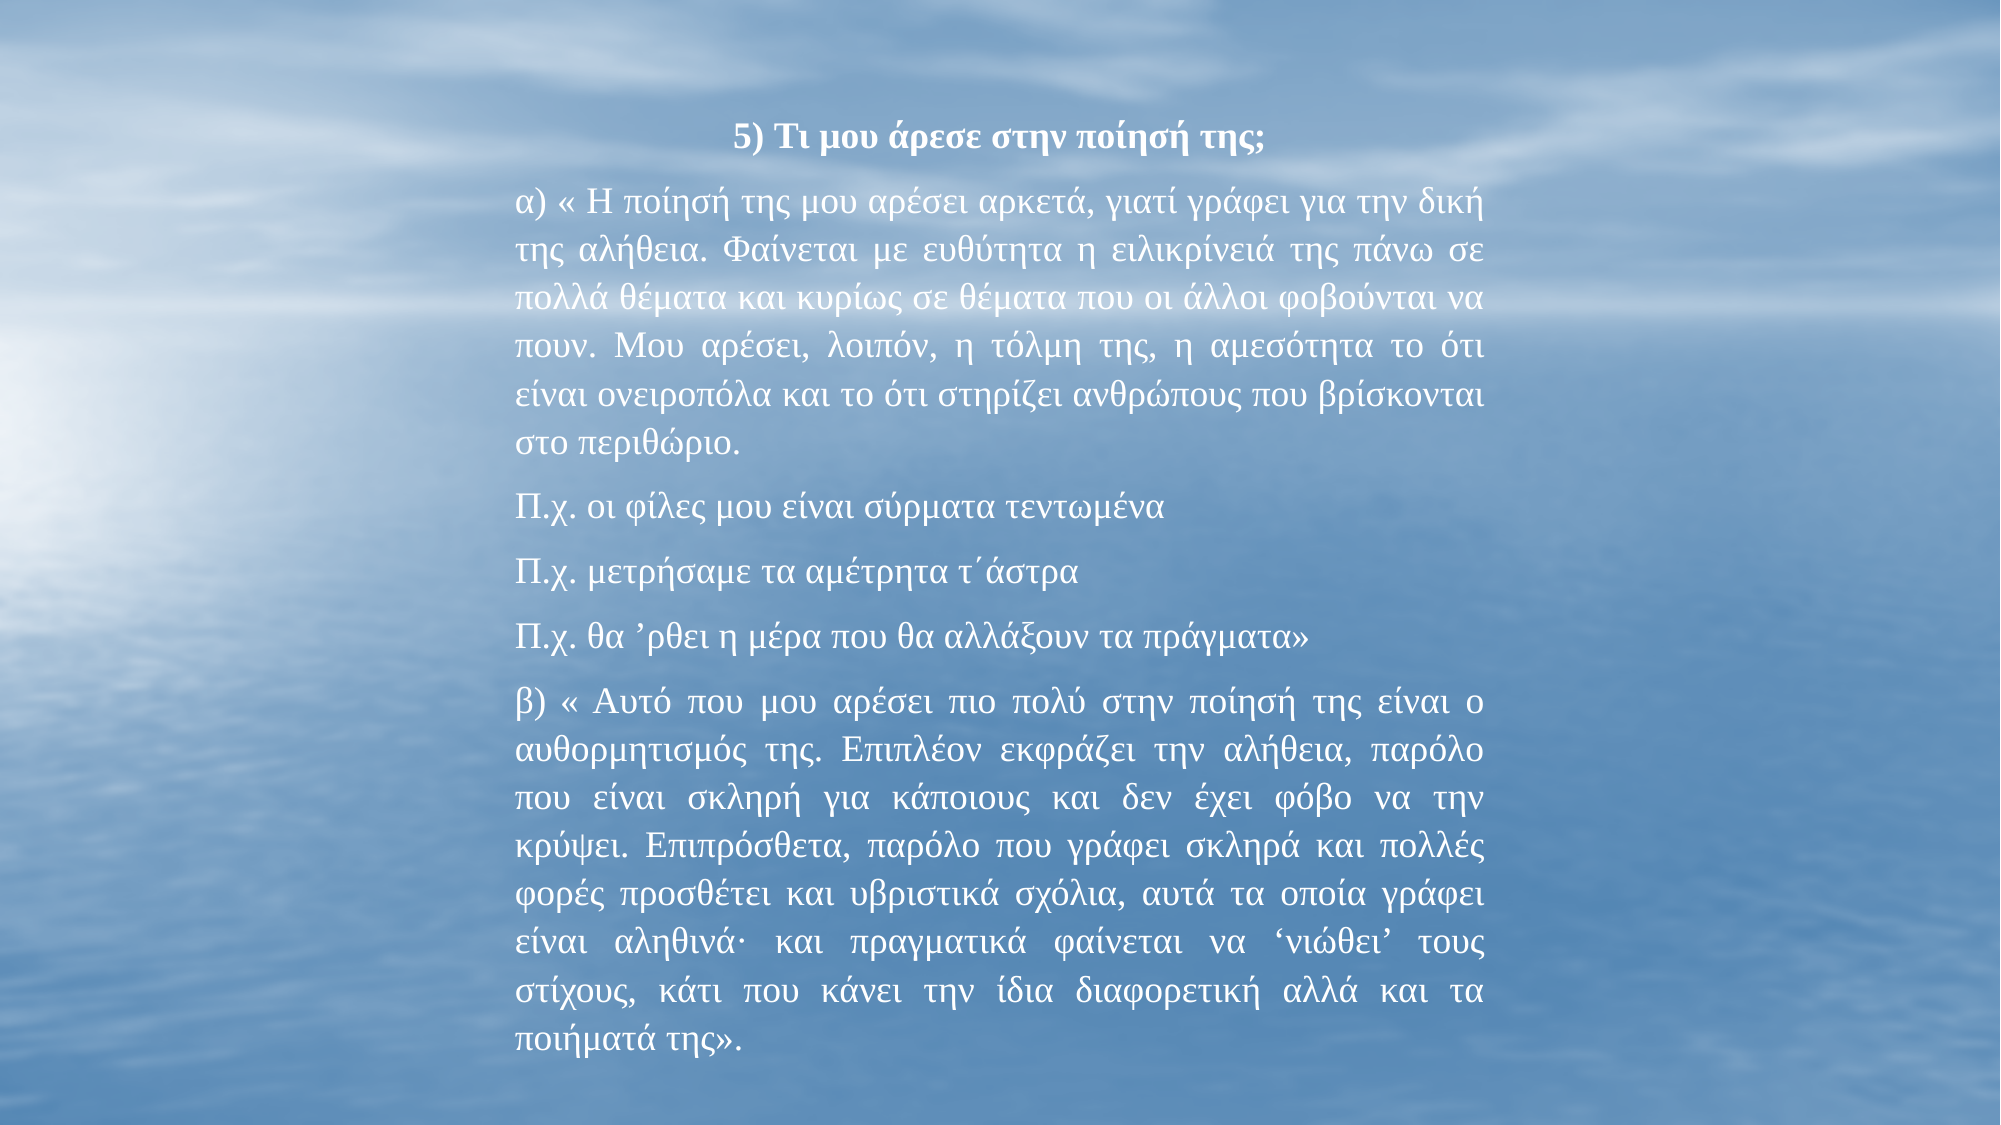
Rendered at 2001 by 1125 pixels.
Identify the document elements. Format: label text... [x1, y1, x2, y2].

text_box 5) Τι μου άρεσε στην ποίησή της; α) « Η ποίησή της μου αρέσει αρκετά, γιατί γράφει για την δική της αλήθεια. Φαίνεται με ευθύτητα η ειλικρίνειά της πάνω σε πολλά θέματα και κυρίως σε θέματα που οι άλλοι φοβούνται να πουν. Μου αρέσει, λοιπόν, η τόλμη της, η αμεσότητα το ότι είναι ονειροπόλα και το ότι στηρίζει ανθρώπους που βρίσκονται στο περιθώριο. Π.χ. οι φίλες μου είναι σύρματα τεντωμένα Π.χ. μετρήσαμε τα αμέτρητα τ΄άστρα Π.χ. θα ’ρθει η μέρα που θα αλλάξουν τα πράγματα» β) « Αυτό που μου αρέσει πιο πολύ στην ποίησή της είναι ο αυθορμητισμός της. Επιπλέον εκφράζει την αλήθεια, παρόλο που είναι σκληρή για κάποιους και δεν έχει φόβο να την κρύψει. Επιπρόσθετα, παρόλο που γράφει σκληρά και πολλές φορές προσθέτει και υβριστικά σχόλια, αυτά τα οποία γράφει είναι αληθινά· και πραγματικά φαίνεται να ‘νιώθει’ τους στίχους, κάτι που κάνει την ίδια διαφορετική αλλά και τα ποιήματά της». [500, 100, 1500, 1066]
